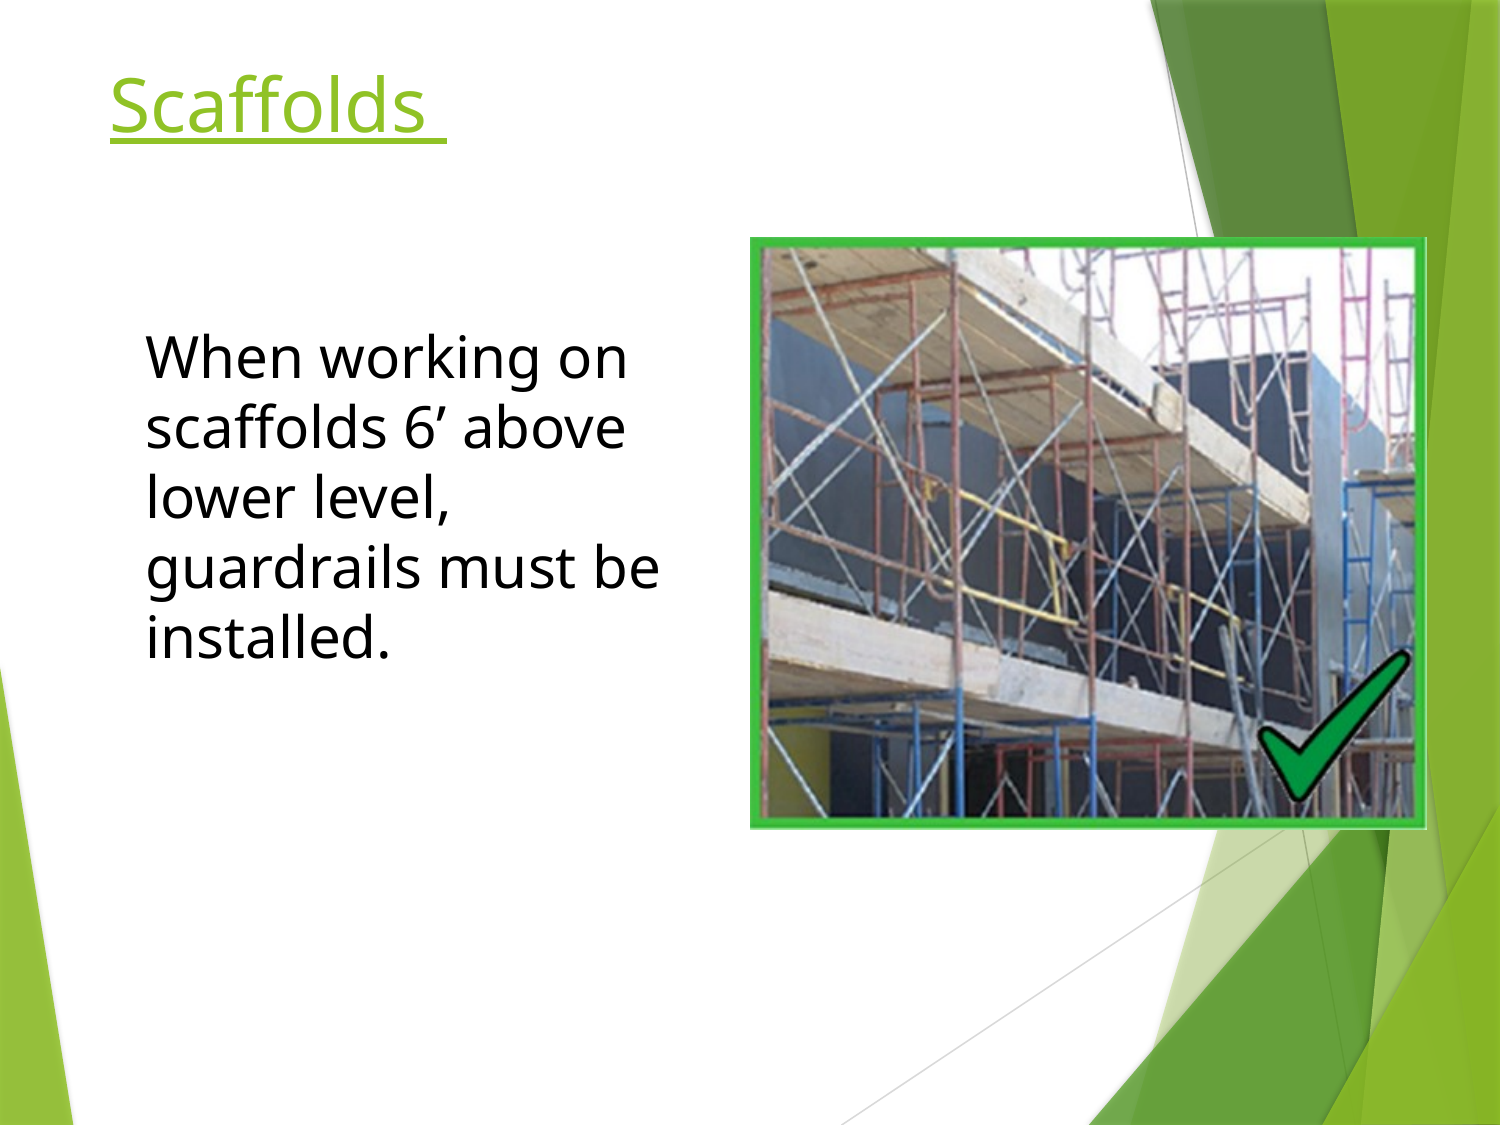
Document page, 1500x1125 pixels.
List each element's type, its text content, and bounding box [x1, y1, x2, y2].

list When working on scaffolds 6’ above lower level, guardrails must be installed. [112, 312, 701, 763]
picture [749, 236, 1427, 831]
title Scaffolds [75, 50, 1150, 163]
